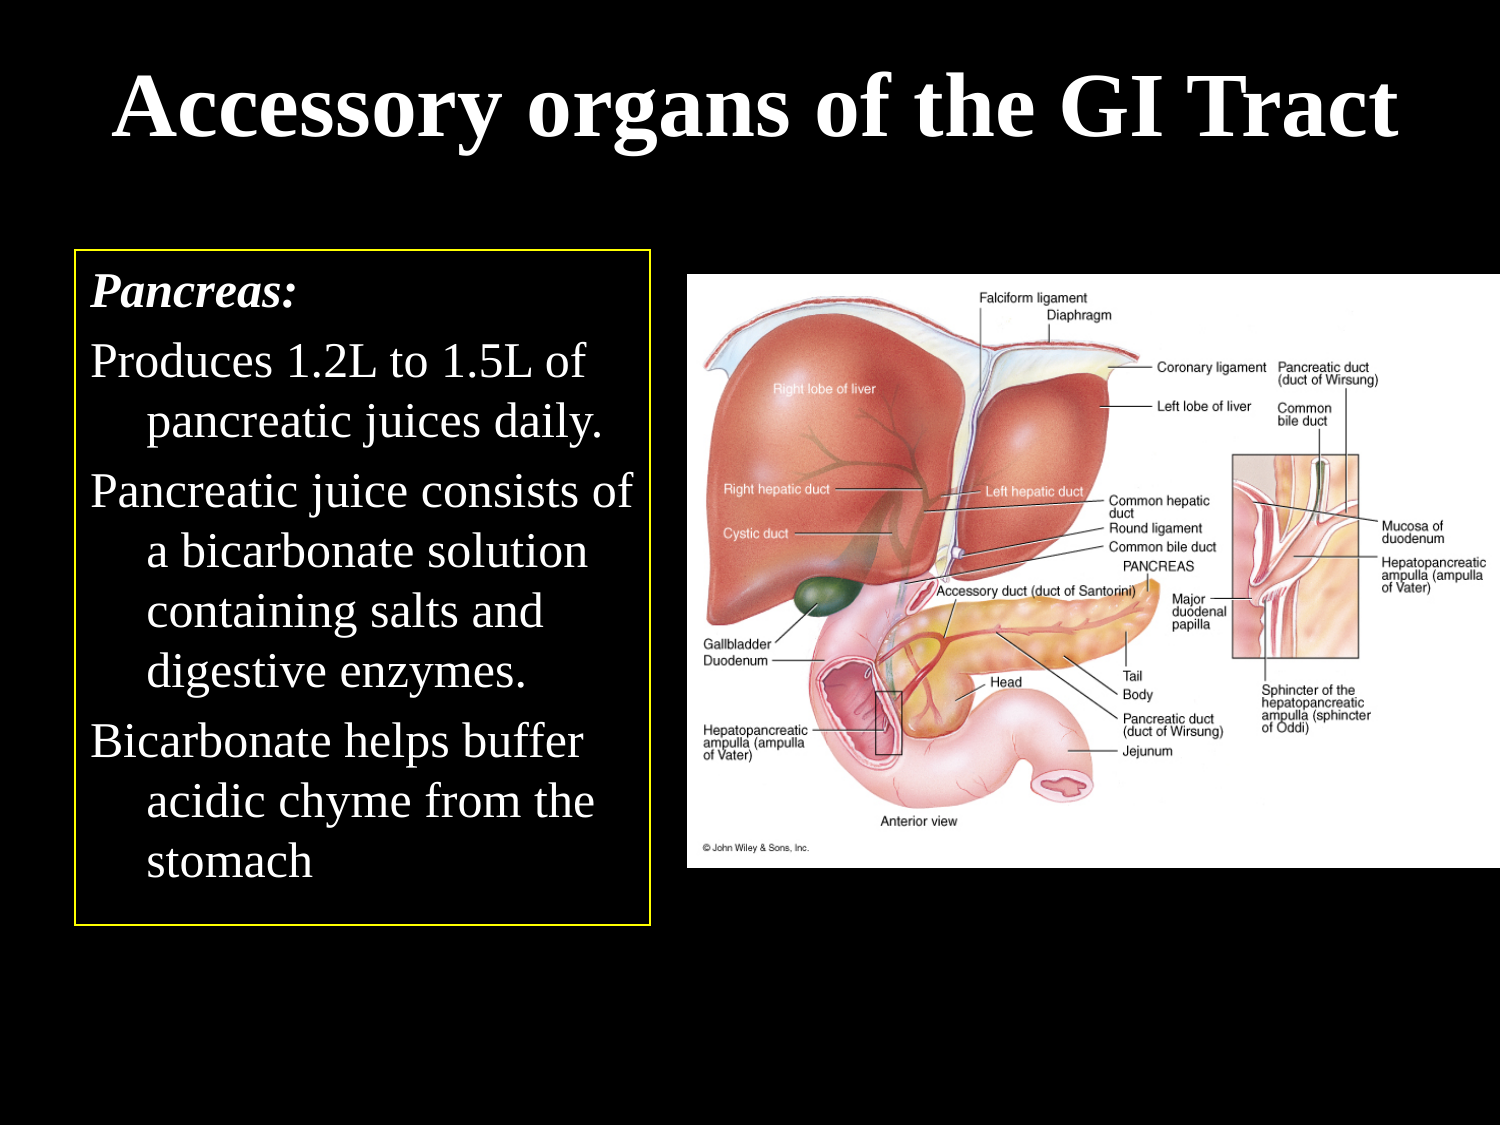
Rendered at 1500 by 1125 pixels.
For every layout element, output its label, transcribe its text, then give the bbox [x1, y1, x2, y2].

title Accessory organs of the GI Tract [49, 37, 1463, 163]
list Pancreas: Produces 1.2L to 1.5L of pancreatic juices daily. Pancreatic juice consists of a bicarbonate solution containing salts and digestive enzymes. Bicarbonate helps buffer acidic chyme from the stomach [74, 249, 651, 926]
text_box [687, 274, 1500, 868]
